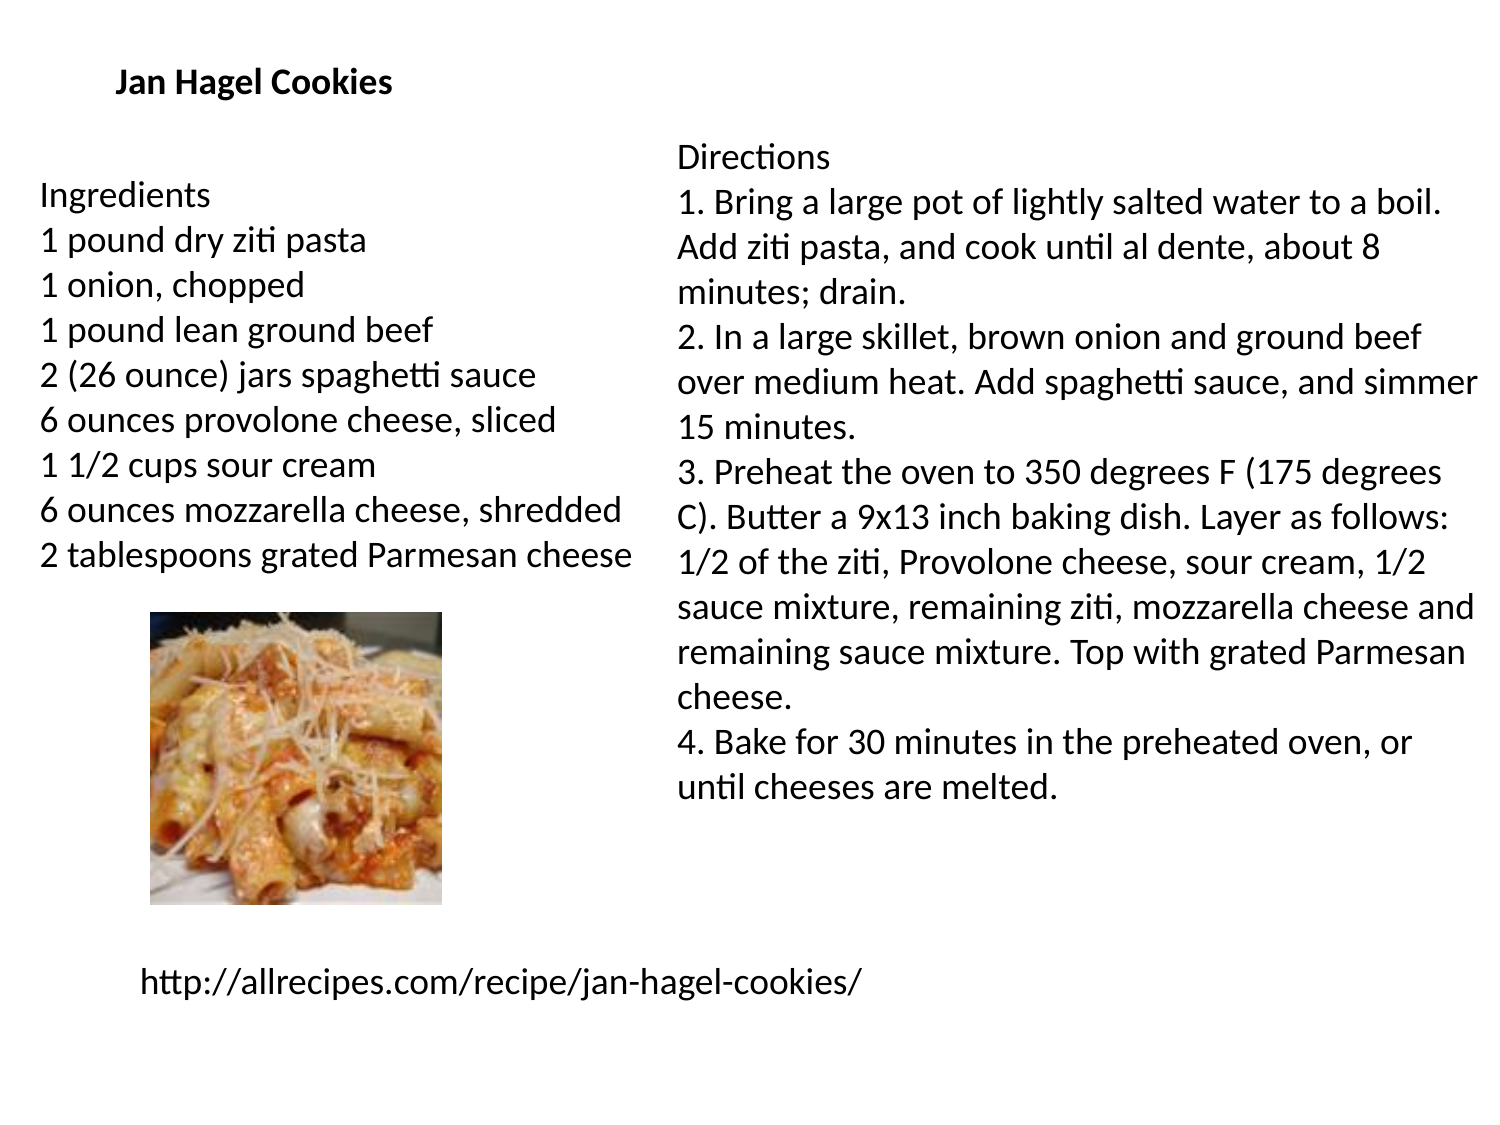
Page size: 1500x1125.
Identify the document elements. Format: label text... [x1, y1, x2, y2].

text_box Directions 1. Bring a large pot of lightly salted water to a boil. Add ziti pasta, and cook until al dente, about 8 minutes; drain. 2. In a large skillet, brown onion and ground beef over medium heat. Add spaghetti sauce, and simmer 15 minutes. 3. Preheat the oven to 350 degrees F (175 degrees C). Butter a 9x13 inch baking dish. Layer as follows: 1/2 of the ziti, Provolone cheese, sour cream, 1/2 sauce mixture, remaining ziti, mozzarella cheese and remaining sauce mixture. Top with grated Parmesan cheese. 4. Bake for 30 minutes in the preheated oven, or until cheeses are melted. [662, 124, 1500, 815]
text_box Jan Hagel Cookies [100, 49, 409, 110]
picture [149, 612, 442, 905]
text_box http://allrecipes.com/recipe/jan-hagel-cookies/ [125, 949, 1275, 1010]
text_box Ingredients 1 pound dry ziti pasta 1 onion, chopped 1 pound lean ground beef 2 (26 ounce) jars spaghetti sauce 6 ounces provolone cheese, sliced 1 1/2 cups sour cream 6 ounces mozzarella cheese, shredded 2 tablespoons grated Parmesan cheese [24, 162, 662, 583]
